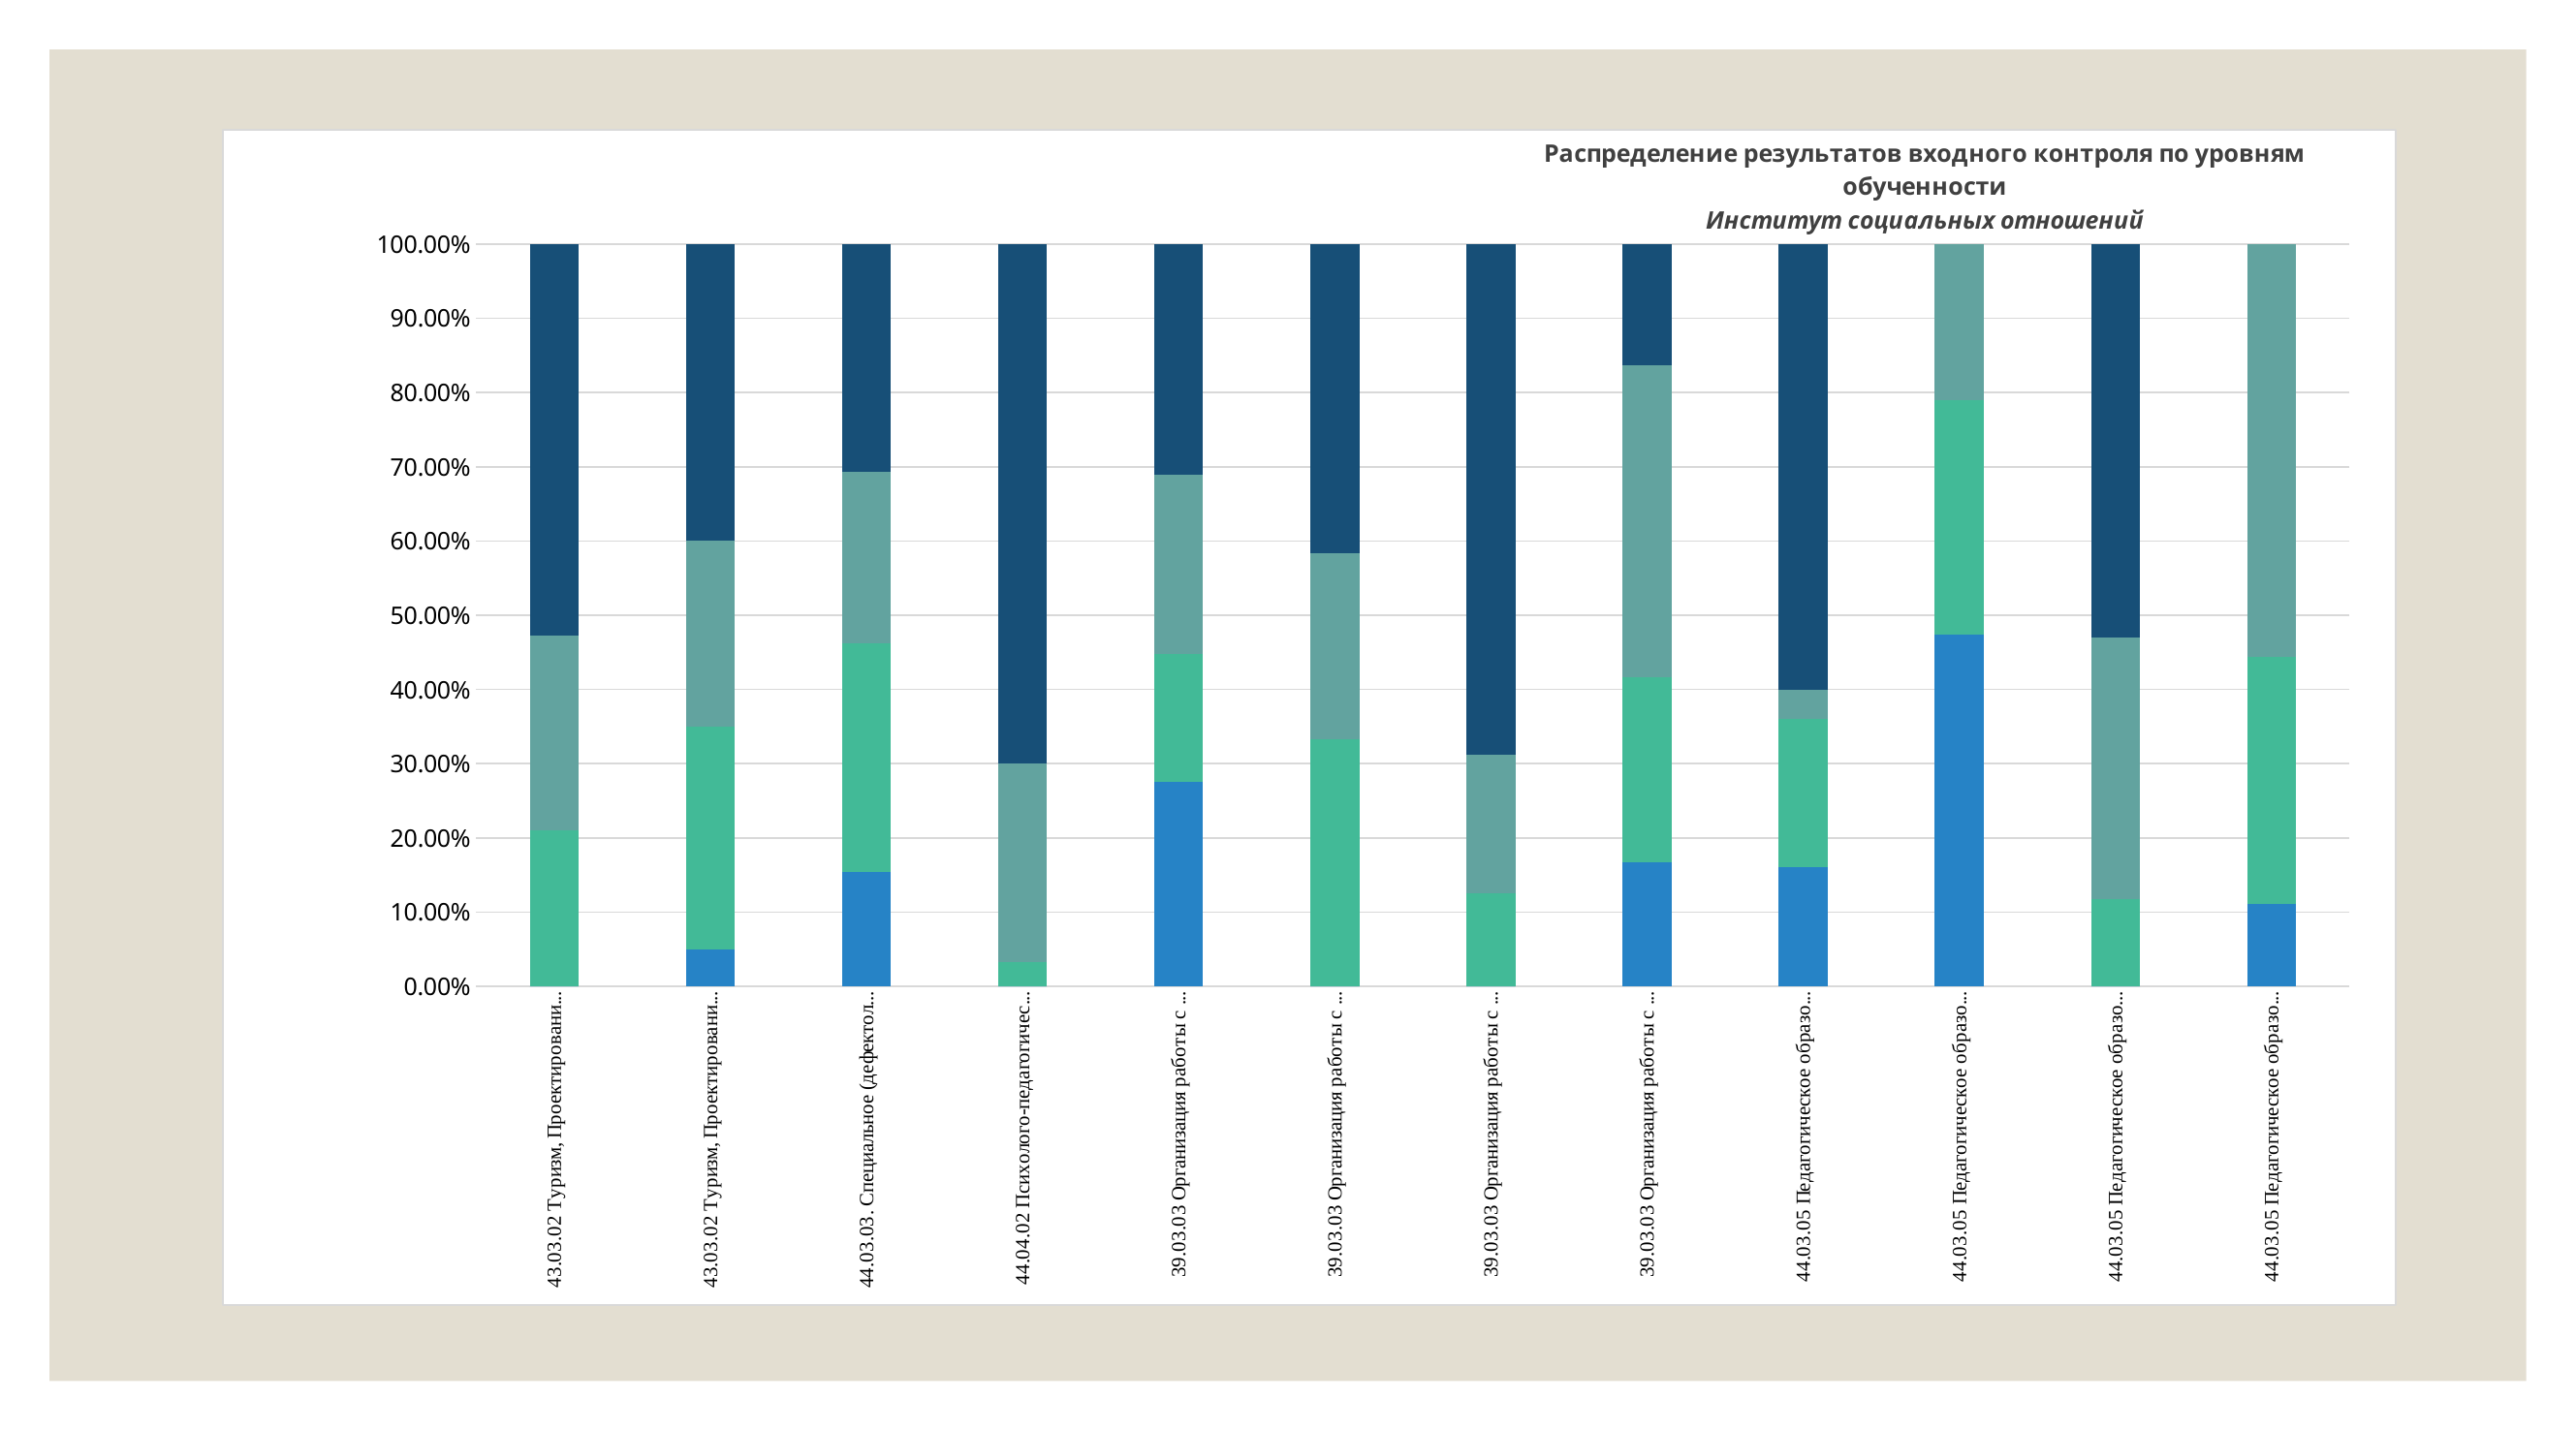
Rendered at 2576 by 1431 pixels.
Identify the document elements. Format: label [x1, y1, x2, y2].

chart [222, 129, 2397, 1306]
